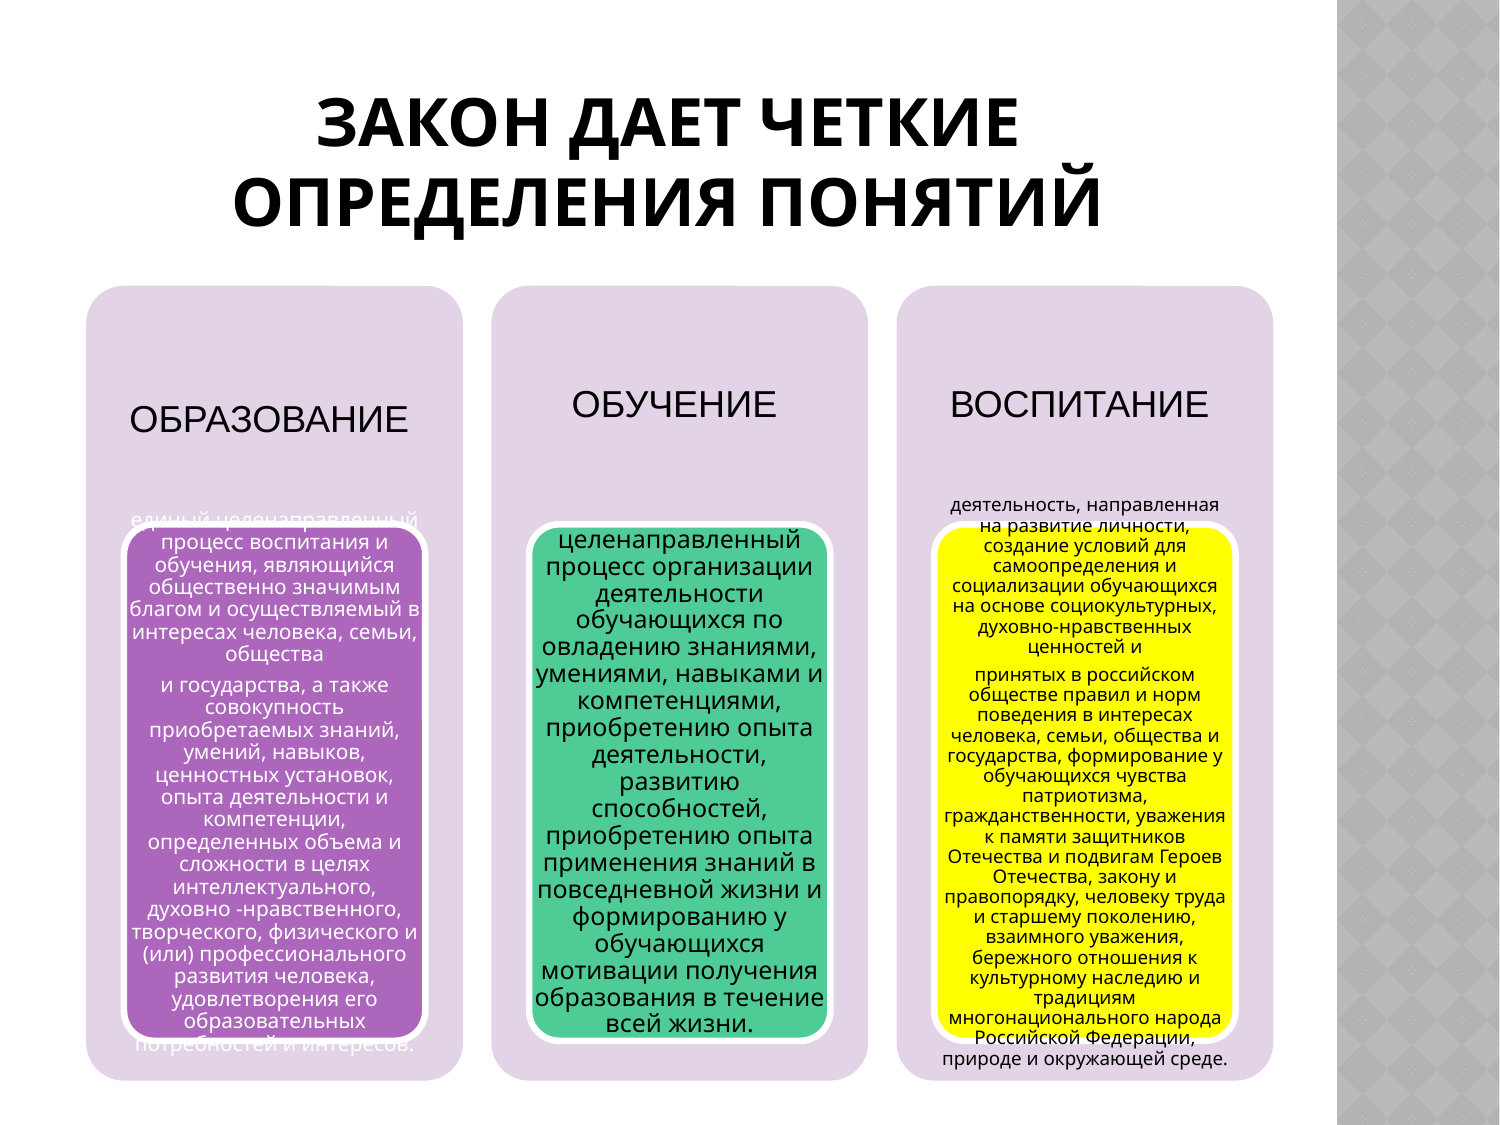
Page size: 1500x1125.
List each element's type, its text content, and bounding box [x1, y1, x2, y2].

title Закон дает четкие определения понятий [75, 52, 1263, 240]
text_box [86, 285, 1274, 1081]
